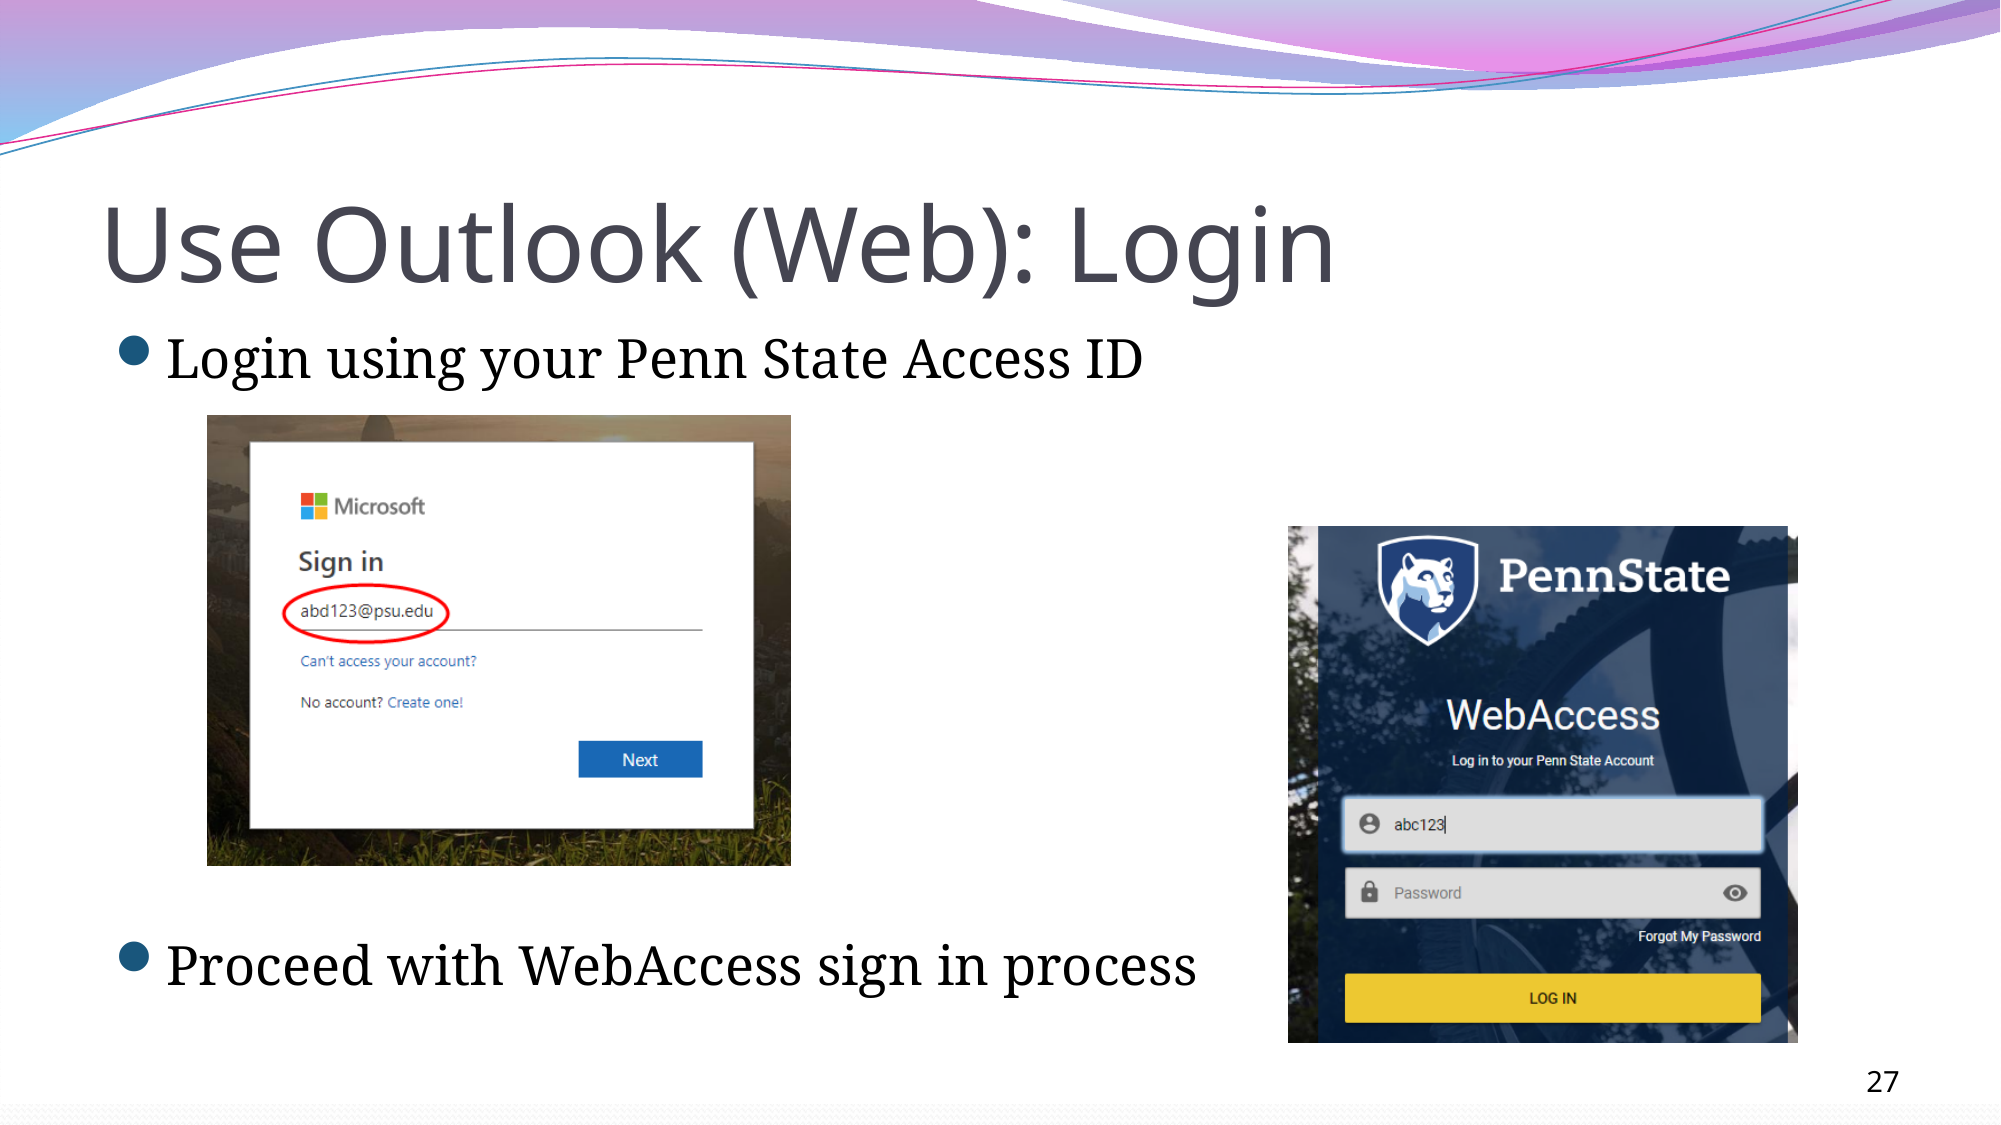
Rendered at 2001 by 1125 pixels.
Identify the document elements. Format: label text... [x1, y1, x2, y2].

list Login using your Penn State Access ID Proceed with WebAccess sign in process [99, 317, 1900, 1038]
picture [207, 415, 791, 866]
slide_number 27 [1733, 1042, 1900, 1103]
picture [1288, 526, 1798, 1043]
title Use Outlook (Web): Login [99, 115, 1900, 303]
